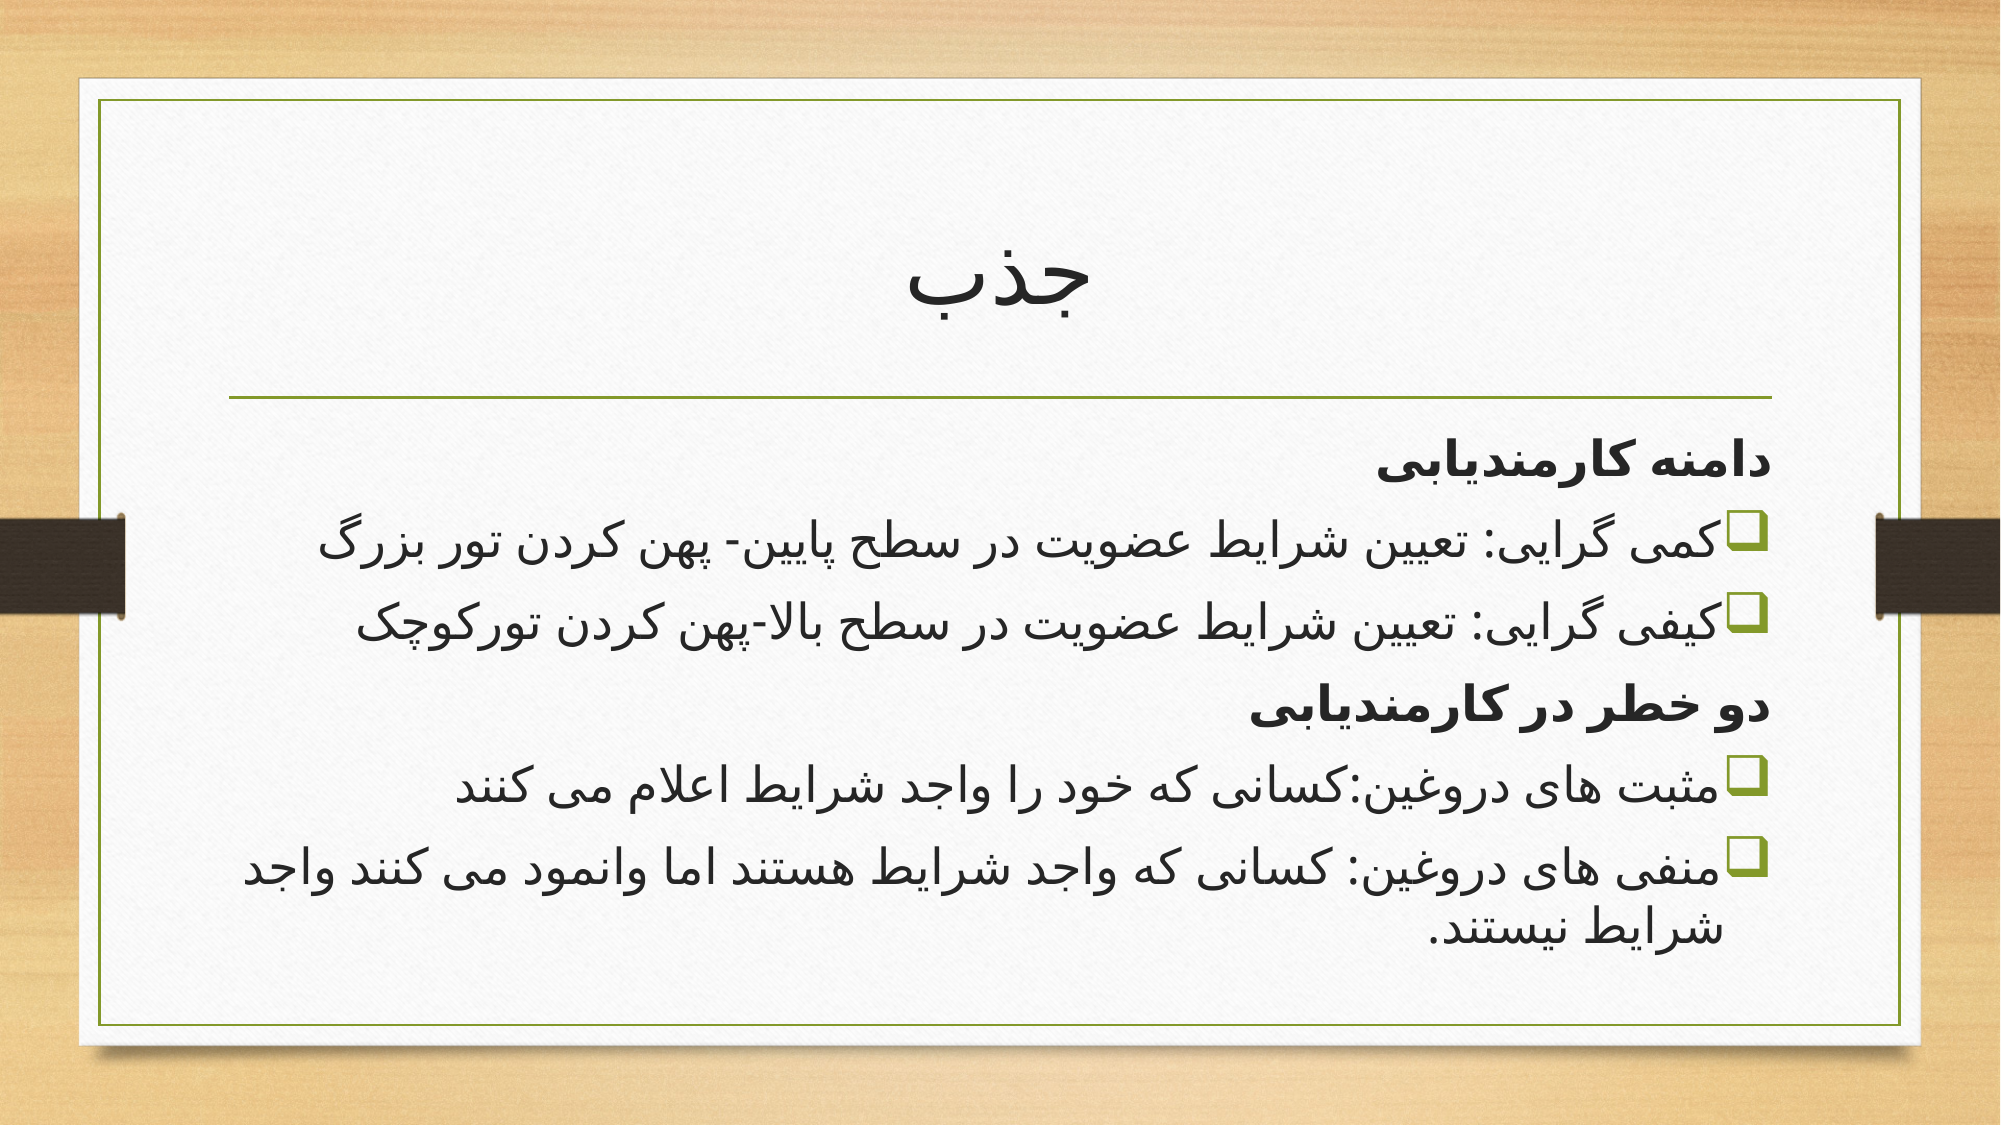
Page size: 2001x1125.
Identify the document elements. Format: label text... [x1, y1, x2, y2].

list دامنه کارمندیابی کمی گرایی: تعیین شرایط عضویت در سطح پایین- پهن کردن تور بزرگ کیفی گرایی: تعیین شرایط عضویت در سطح بالا-پهن کردن تورکوچک دو خطر در کارمندیابی مثبت های دروغین:کسانی که خود را واجد شرایط اعلام می کنند منفی های دروغین: کسانی که واجد شرایط هستند اما وانمود می کنند واجد شرایط نیستند. [212, 419, 1788, 964]
picture [0, 0, 2001, 1125]
title جذب [212, 161, 1788, 375]
